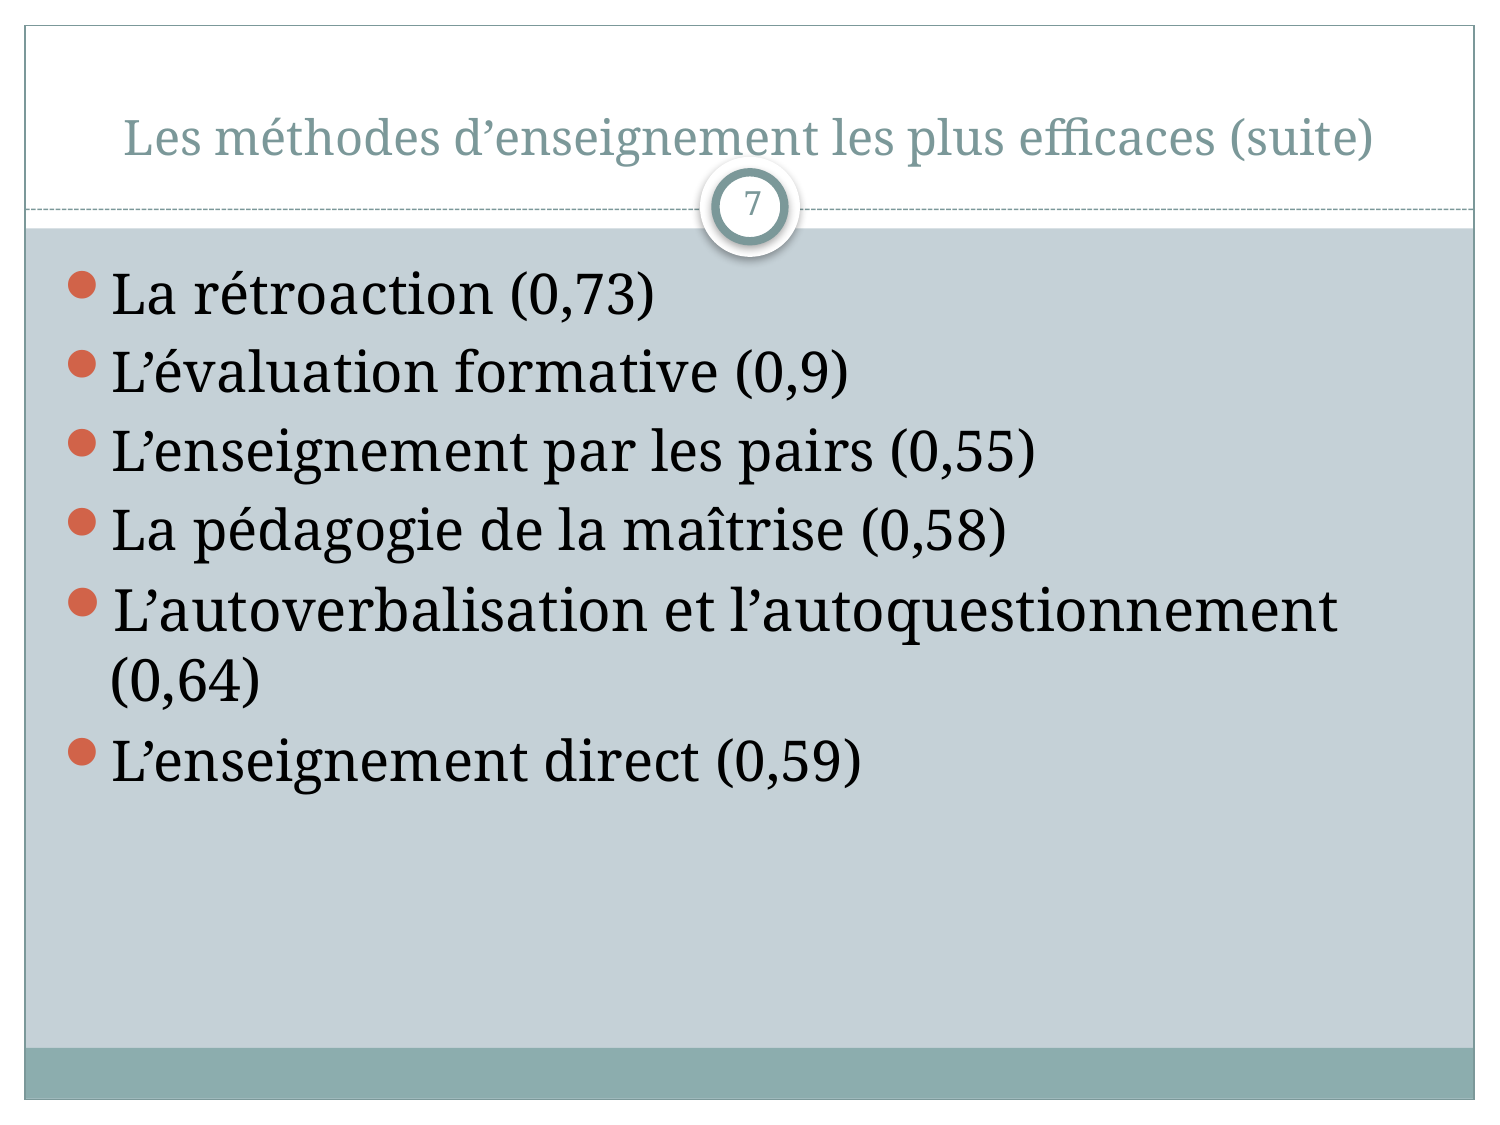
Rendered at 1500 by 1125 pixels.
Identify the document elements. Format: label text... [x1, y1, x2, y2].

list La rétroaction (0,73) L’évaluation formative (0,9) L’enseignement par les pairs (0,55) La pédagogie de la maîtrise (0,58) L’autoverbalisation et l’autoquestionnement (0,64) L’enseignement direct (0,59) [49, 250, 1445, 1001]
title Les méthodes d’enseignement les plus efficaces (suite) [49, 37, 1450, 173]
slide_number 7 [715, 168, 791, 241]
